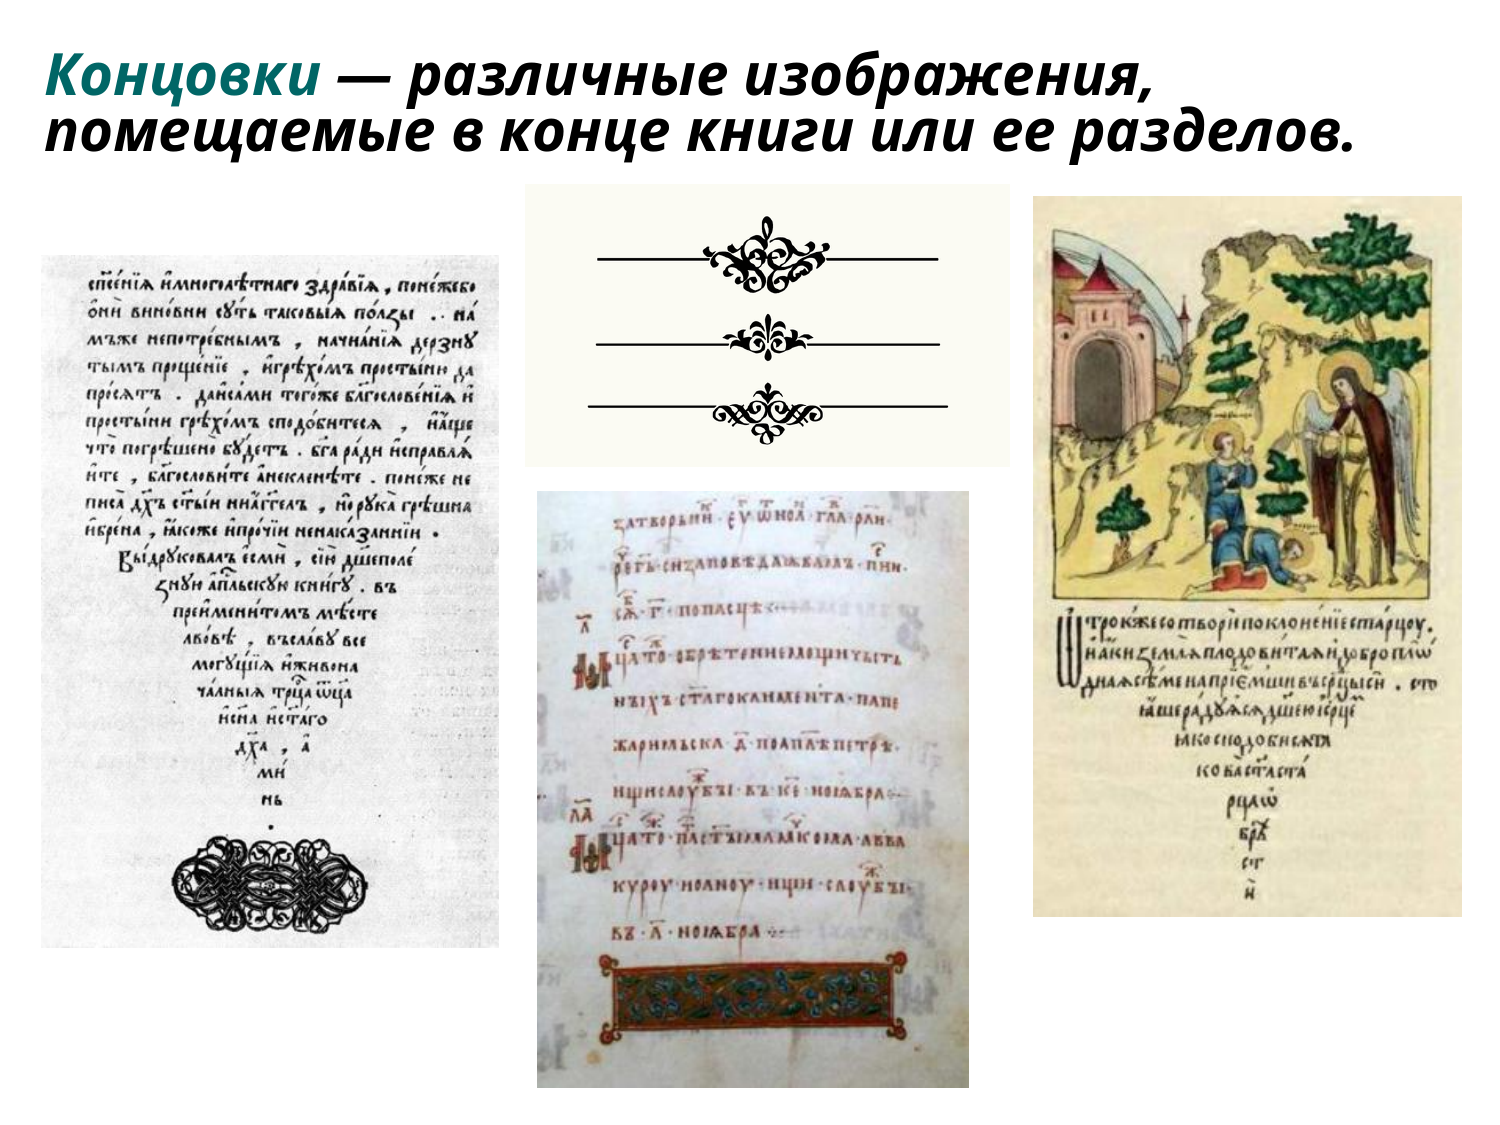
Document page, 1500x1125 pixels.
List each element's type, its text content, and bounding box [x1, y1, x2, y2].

picture [525, 184, 1011, 467]
picture [537, 491, 969, 1088]
picture [1033, 196, 1462, 918]
list Концовки — различные изображения, помещаемые в конце книги или ее разделов. [29, 42, 1460, 244]
picture [40, 255, 500, 948]
